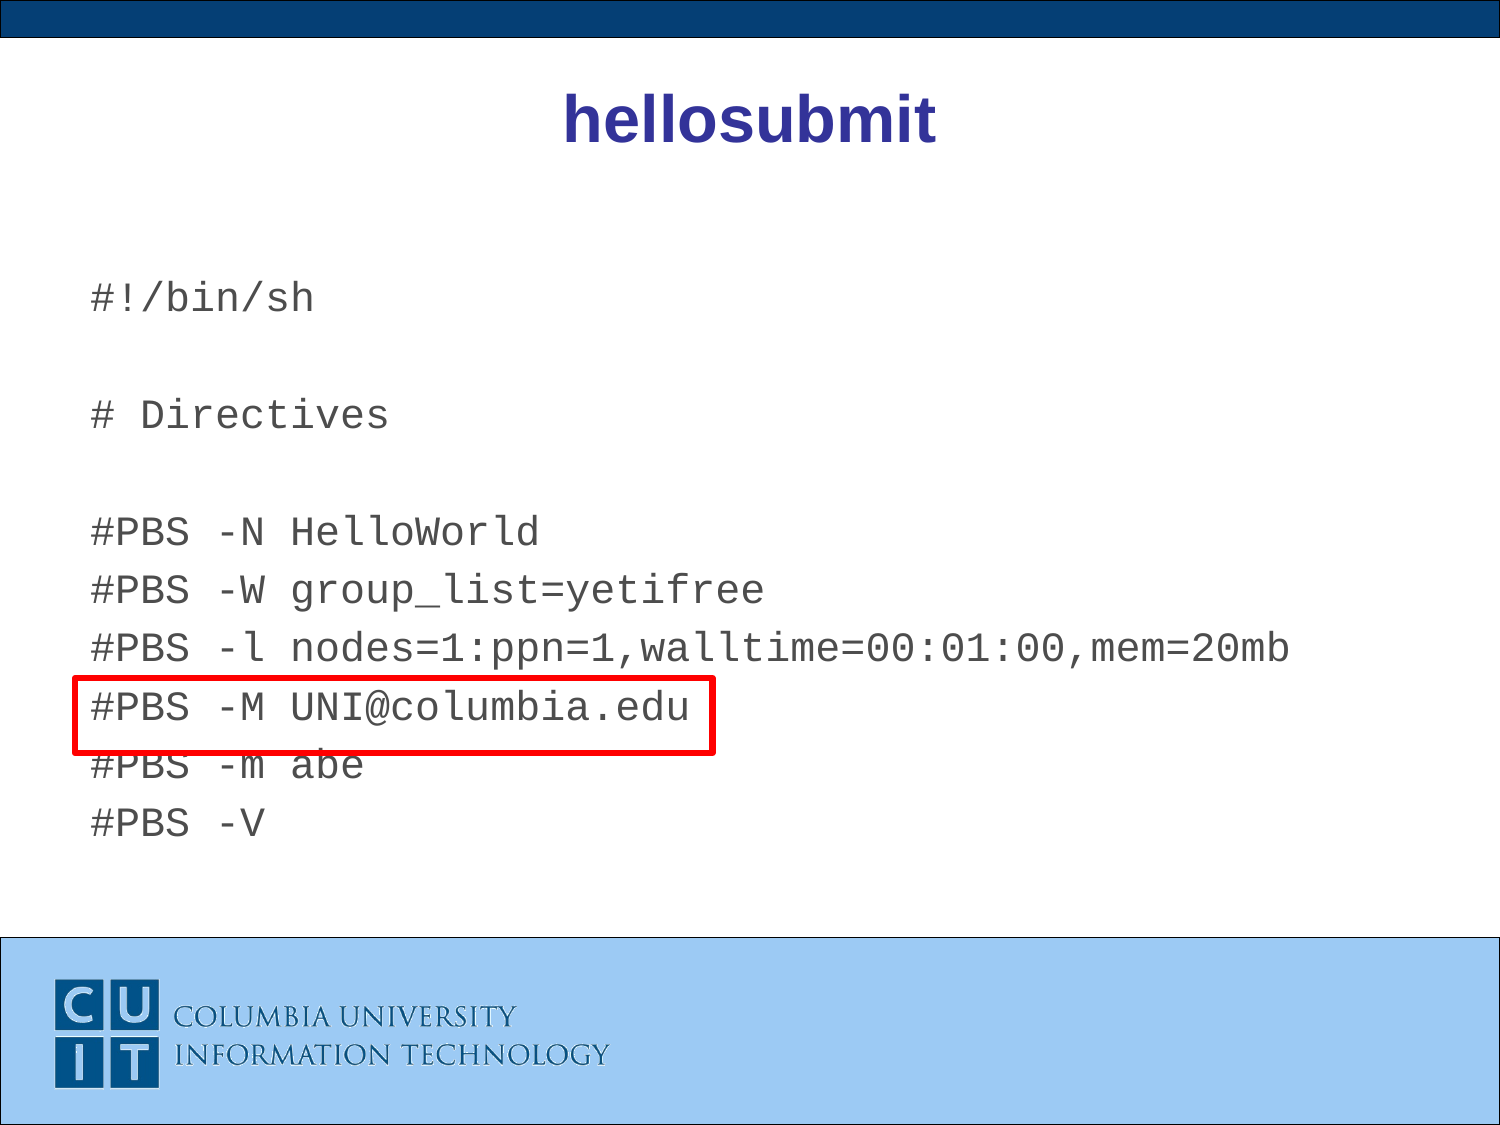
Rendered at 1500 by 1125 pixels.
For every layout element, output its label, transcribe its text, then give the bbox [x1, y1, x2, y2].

text_box [75, 678, 713, 754]
title hellosubmit [74, 44, 1426, 188]
list #!/bin/sh # Directives #PBS -N HelloWorld #PBS -W group_list=yetifree #PBS -l nodes=1:ppn=1,walltime=00:01:00,mem=20mb #PBS -M UNI@columbia.edu #PBS -m abe #PBS -V [74, 262, 1426, 901]
picture [50, 977, 625, 1090]
